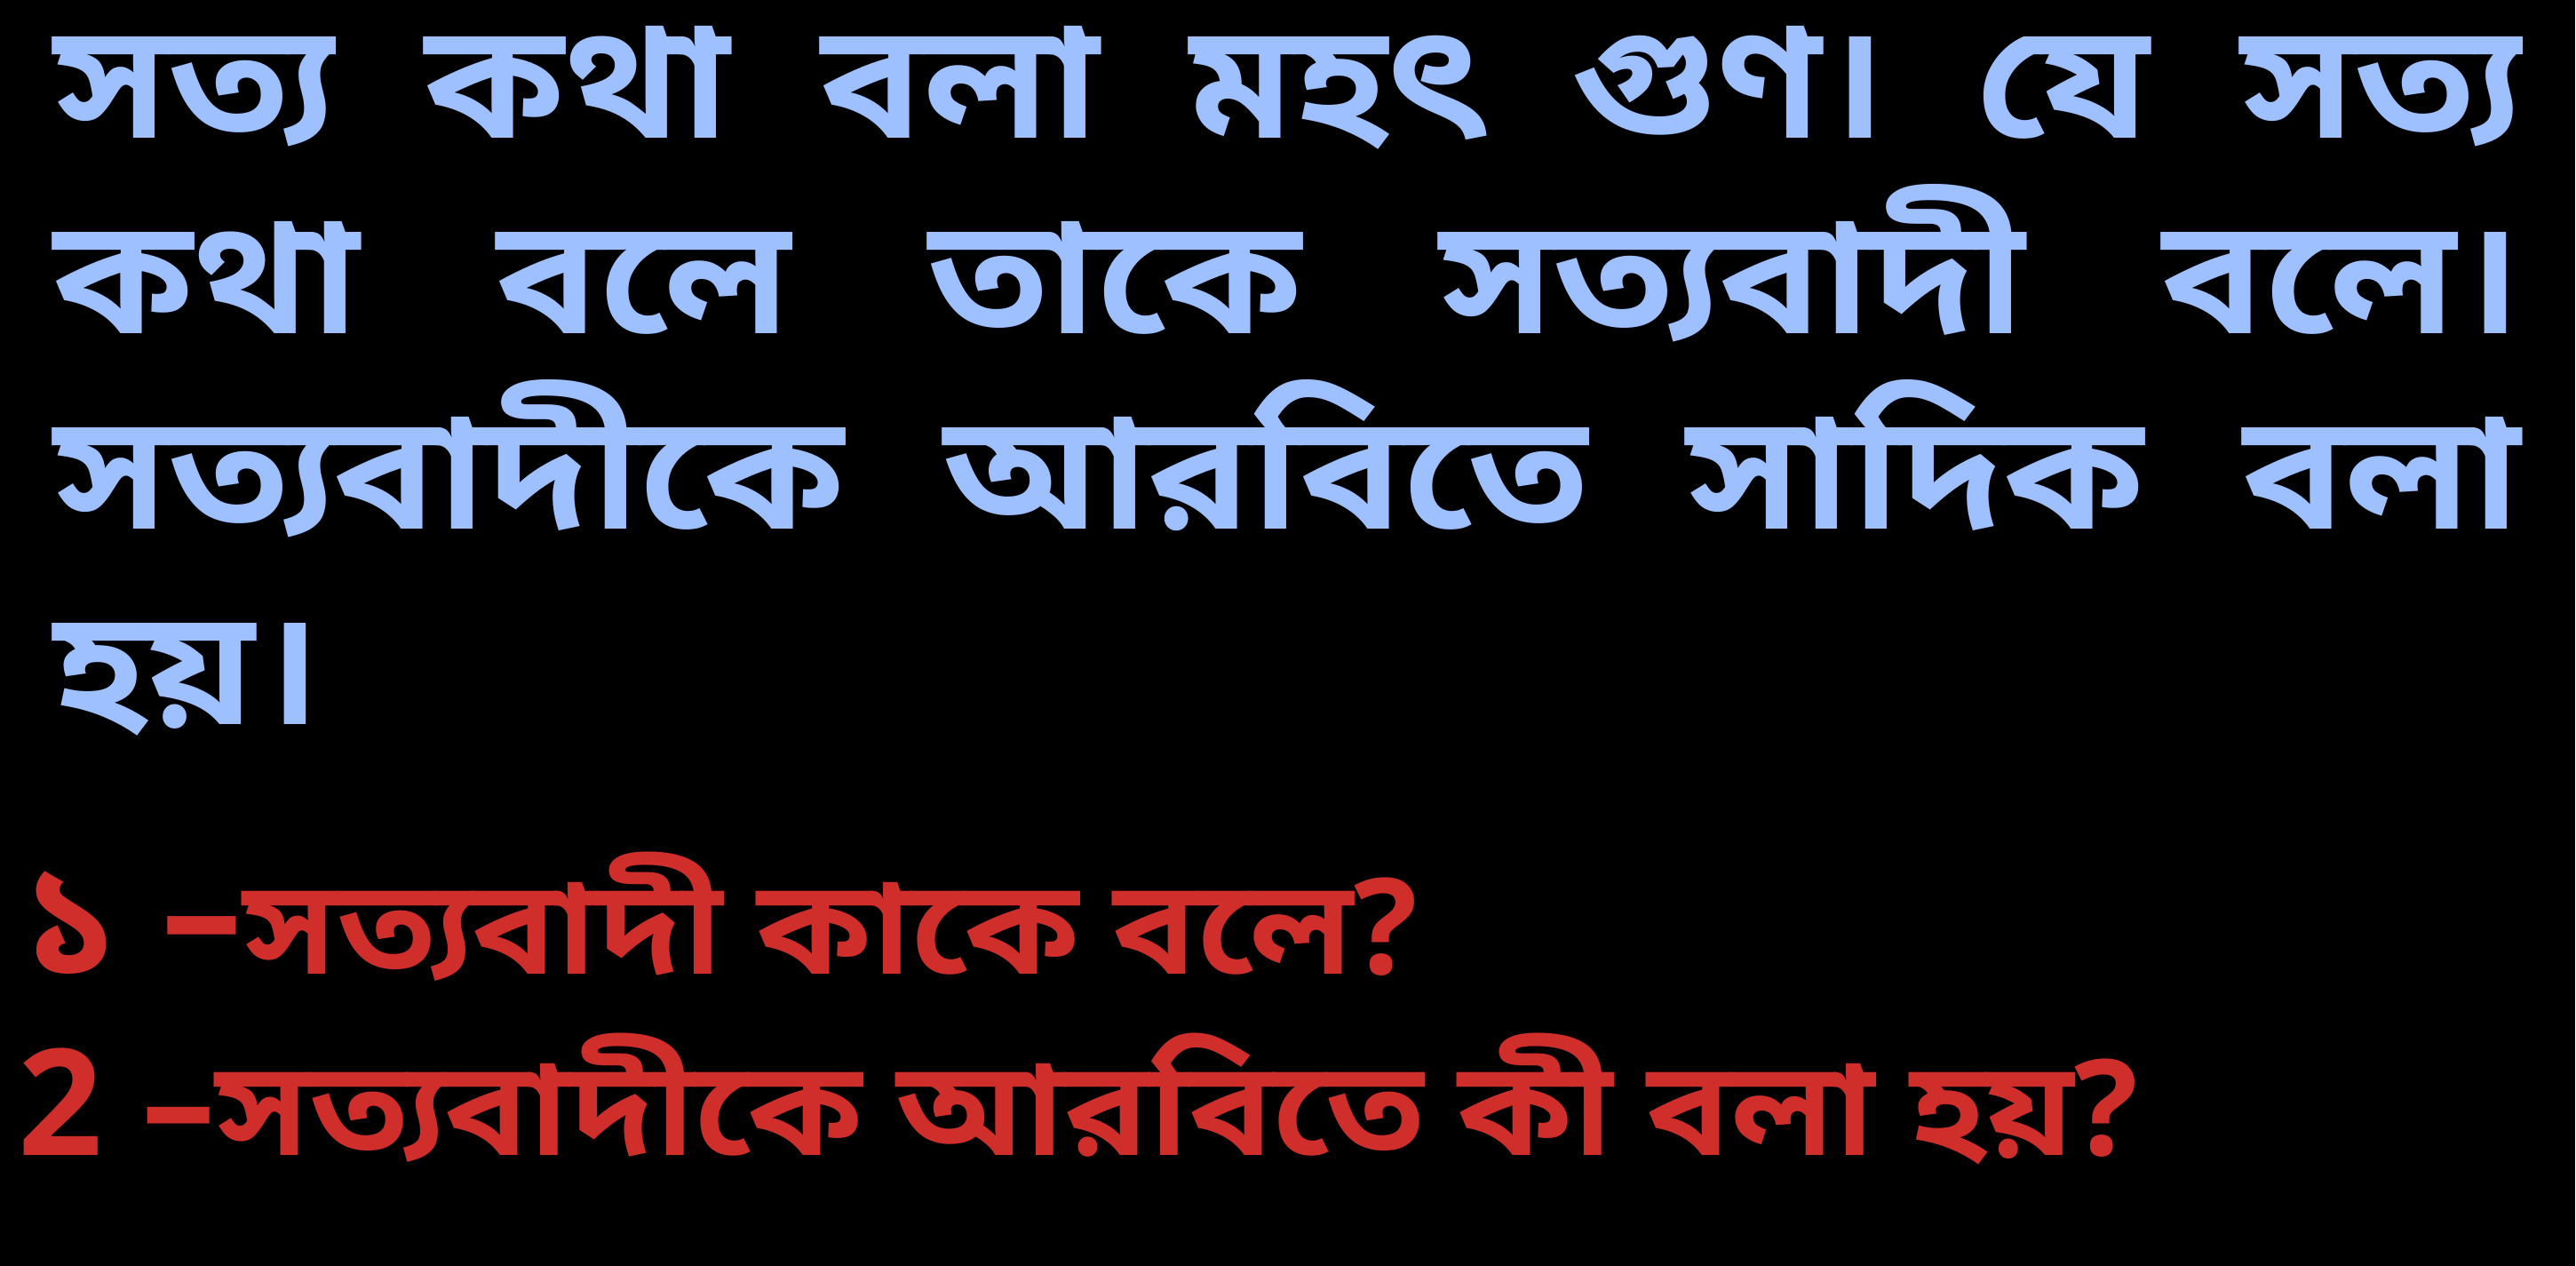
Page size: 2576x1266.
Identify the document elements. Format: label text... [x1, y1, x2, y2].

text_box সত্য কথা বলা মহৎ গুণ। যে সত্য কথা বলে তাকে সত্যবাদী বলে। সত্যবাদীকে আরবিতে সাদিক বলা হয়। [0, 0, 2576, 736]
text_box ১ –সত্যবাদী কাকে বলে? 2 –সত্যবাদীকে আরবিতে কী বলা হয়? [0, 729, 2576, 1266]
